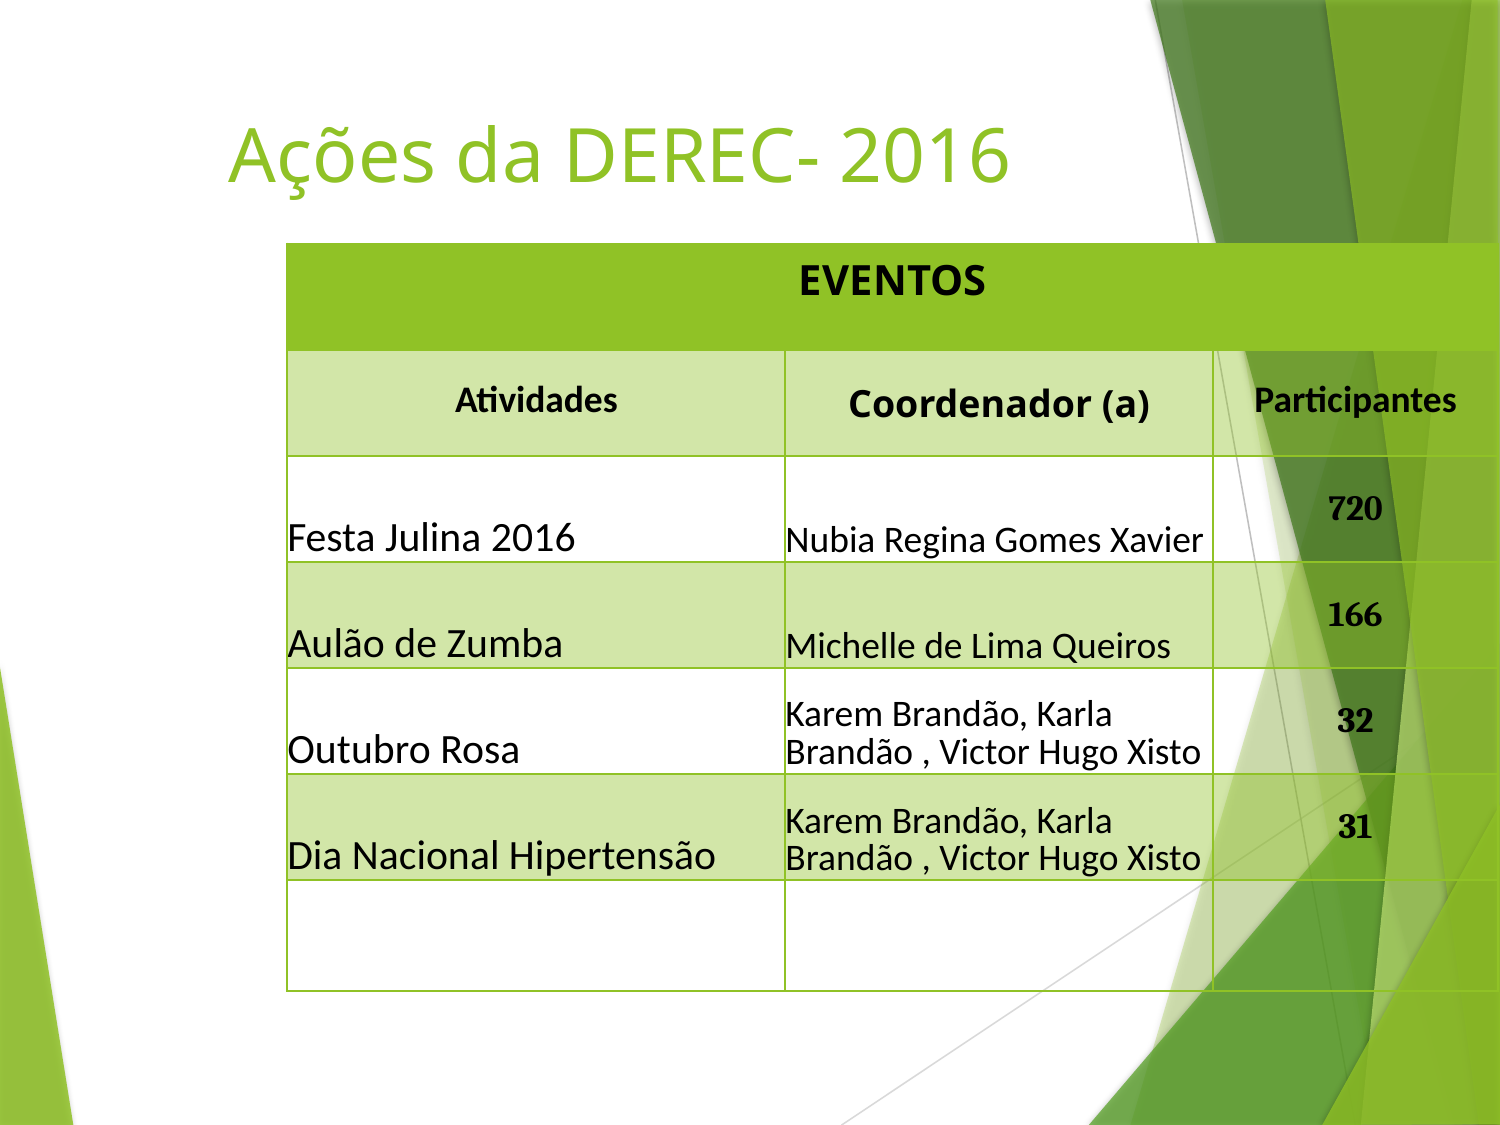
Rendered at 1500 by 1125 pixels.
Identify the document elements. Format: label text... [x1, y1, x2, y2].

table_cell Karem Brandão, Karla Brandão , Victor Hugo Xisto [786, 775, 1212, 879]
table_cell 32 [1214, 669, 1497, 773]
table_cell 31 [1214, 775, 1497, 879]
table_cell Karem Brandão, Karla Brandão , Victor Hugo Xisto [786, 669, 1212, 773]
table_cell Aulão de Zumba [288, 563, 784, 667]
table_cell Festa Julina 2016 [288, 457, 784, 561]
table_cell Dia Nacional Hipertensão [288, 775, 784, 879]
table_cell Nubia Regina Gomes Xavier [786, 457, 1212, 561]
table_header EVENTOS [288, 244, 1497, 349]
title Ações da DEREC- 2016 [99, 99, 1142, 317]
table_cell [786, 881, 1212, 990]
table_cell Outubro Rosa [288, 669, 784, 773]
table_cell [288, 881, 784, 990]
table_cell Participantes [1214, 351, 1497, 455]
table_cell Atividades [288, 351, 784, 455]
table_cell [1214, 881, 1497, 990]
table_cell 720 [1214, 457, 1497, 561]
table_cell Coordenador (a) [786, 351, 1212, 455]
table_cell 166 [1214, 563, 1497, 667]
table_cell Michelle de Lima Queiros [786, 563, 1212, 667]
